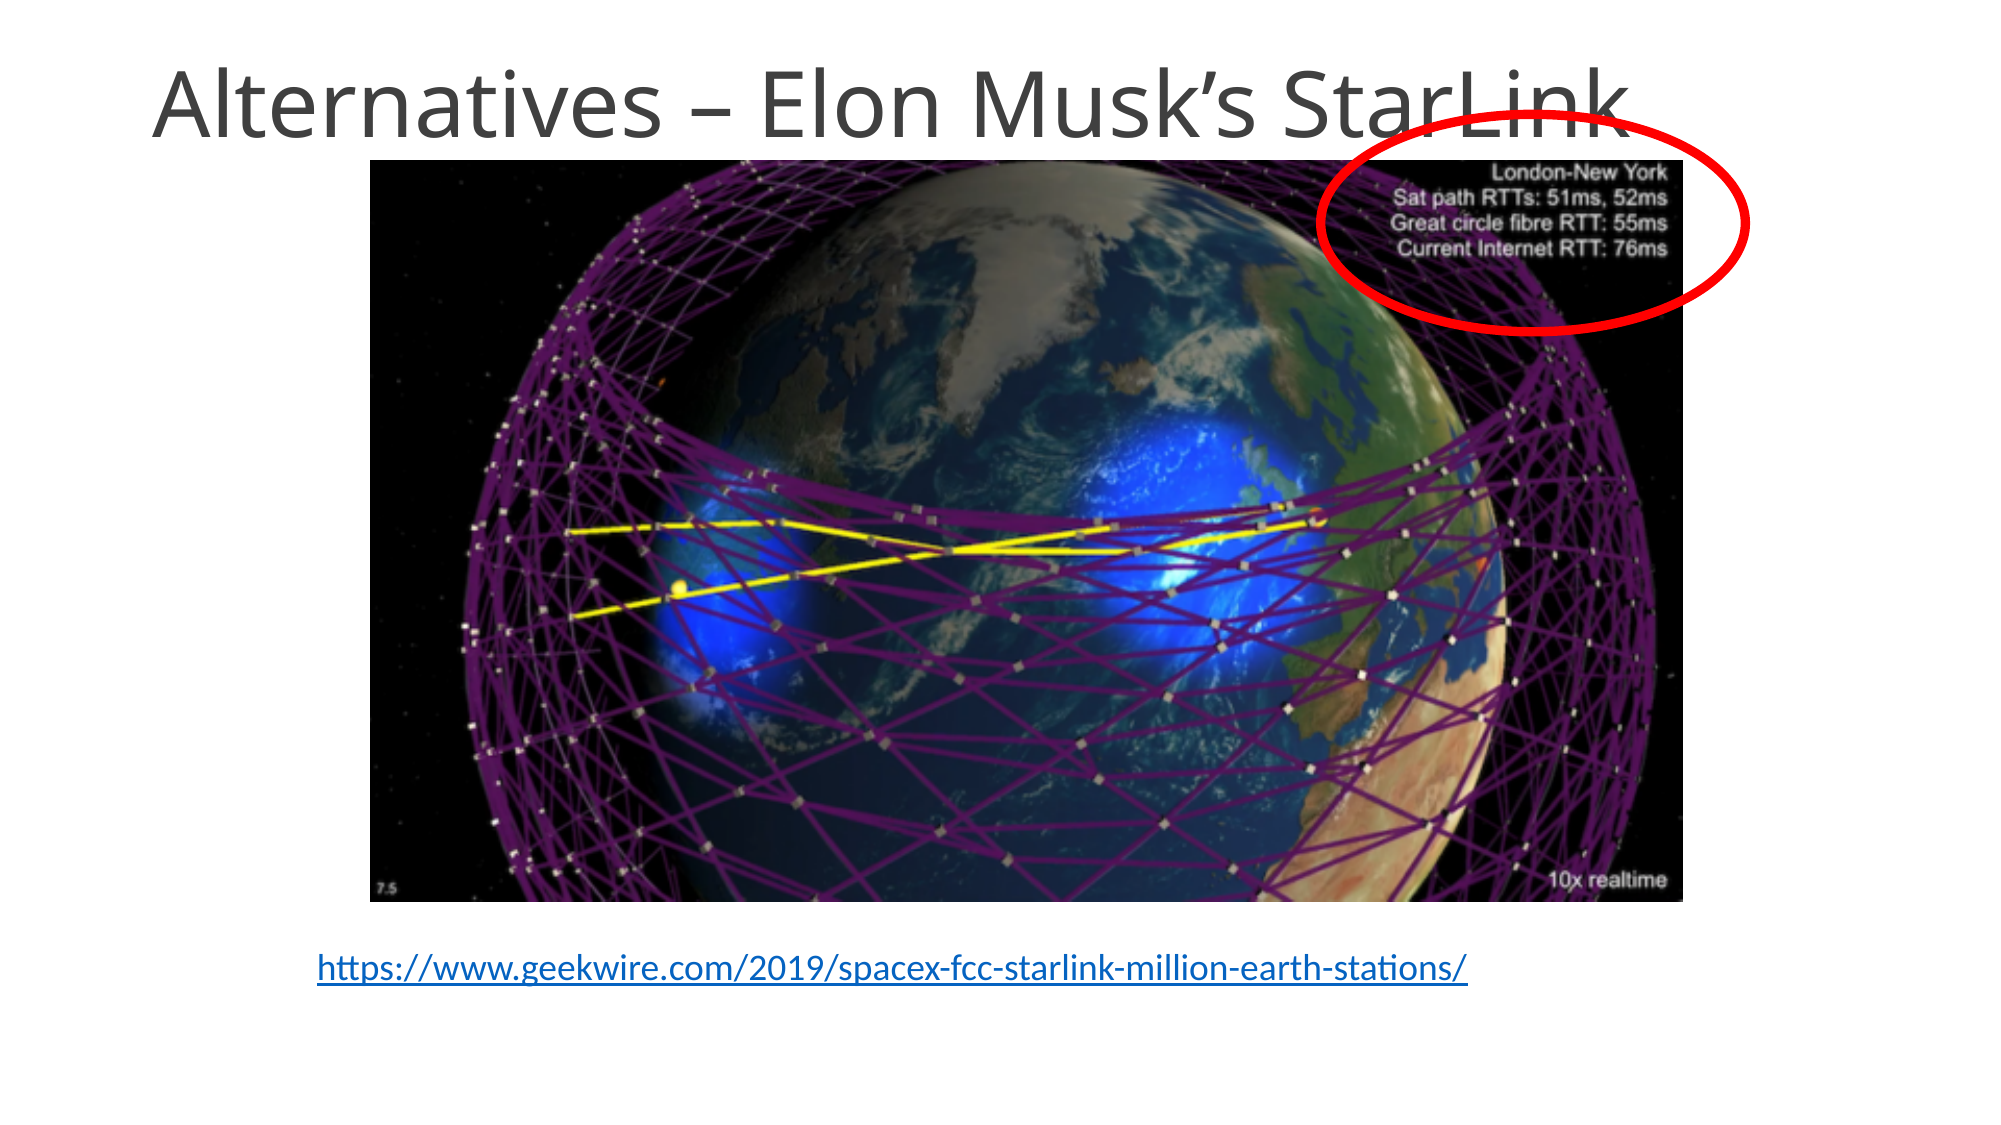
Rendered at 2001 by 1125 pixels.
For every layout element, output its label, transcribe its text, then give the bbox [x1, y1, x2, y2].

title Alternatives – Elon Musk’s StarLink [137, 0, 1863, 217]
text_box https://www.geekwire.com/2019/spacex-fcc-starlink-million-earth-stations/ [302, 935, 1737, 996]
text_box [1358, 113, 1747, 302]
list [370, 160, 1683, 902]
